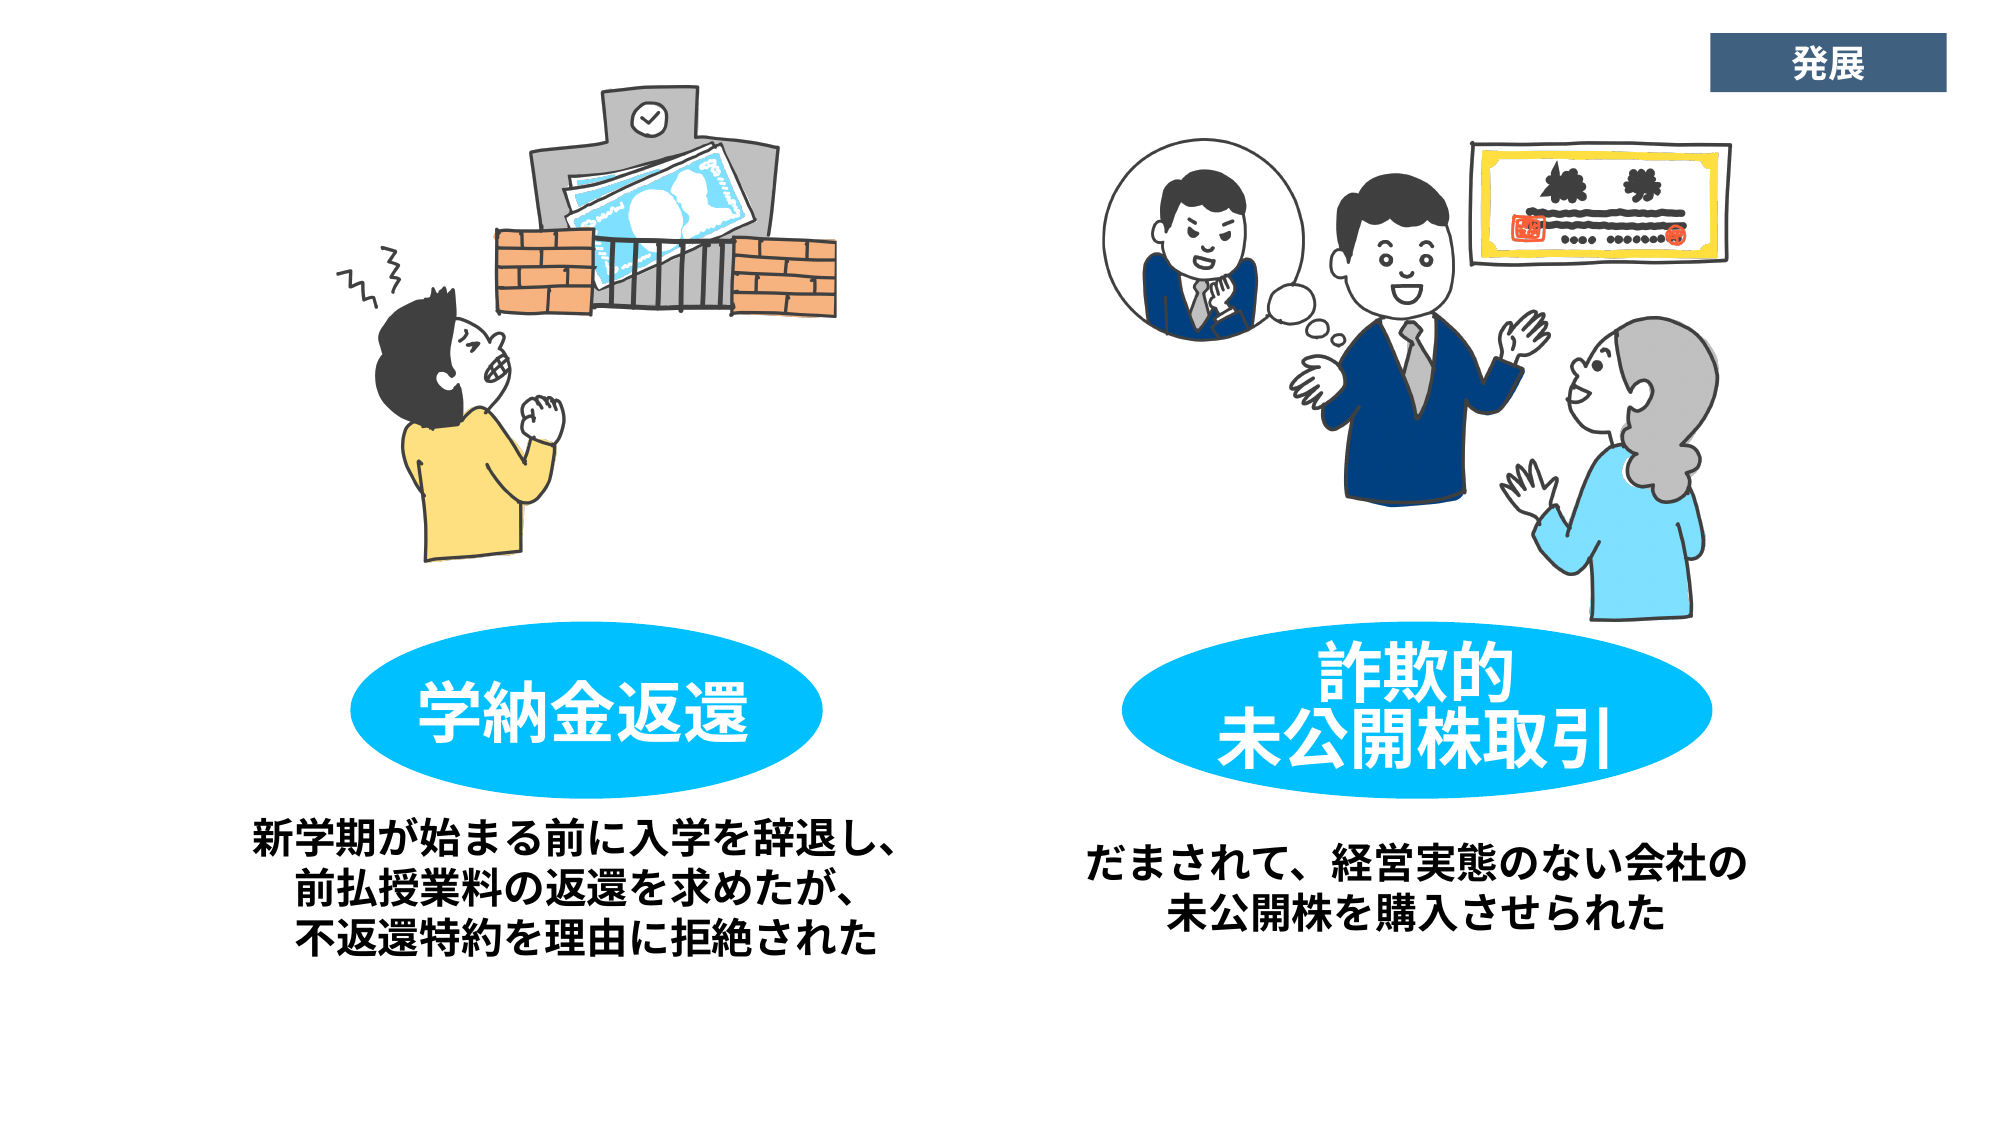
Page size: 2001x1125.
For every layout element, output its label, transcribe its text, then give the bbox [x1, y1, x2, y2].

text_box だまされて、経営実態のない会社の 未公開株を購入させられた [1062, 798, 1772, 976]
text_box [1121, 622, 1713, 799]
text_box 新学期が始まる前に入学を辞退し、 前払授業料の返還を求めたが、 不返還特約を理由に拒絶された [232, 798, 941, 976]
picture [336, 85, 837, 563]
picture [1102, 138, 1733, 622]
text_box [350, 621, 823, 799]
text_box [1710, 33, 1947, 93]
